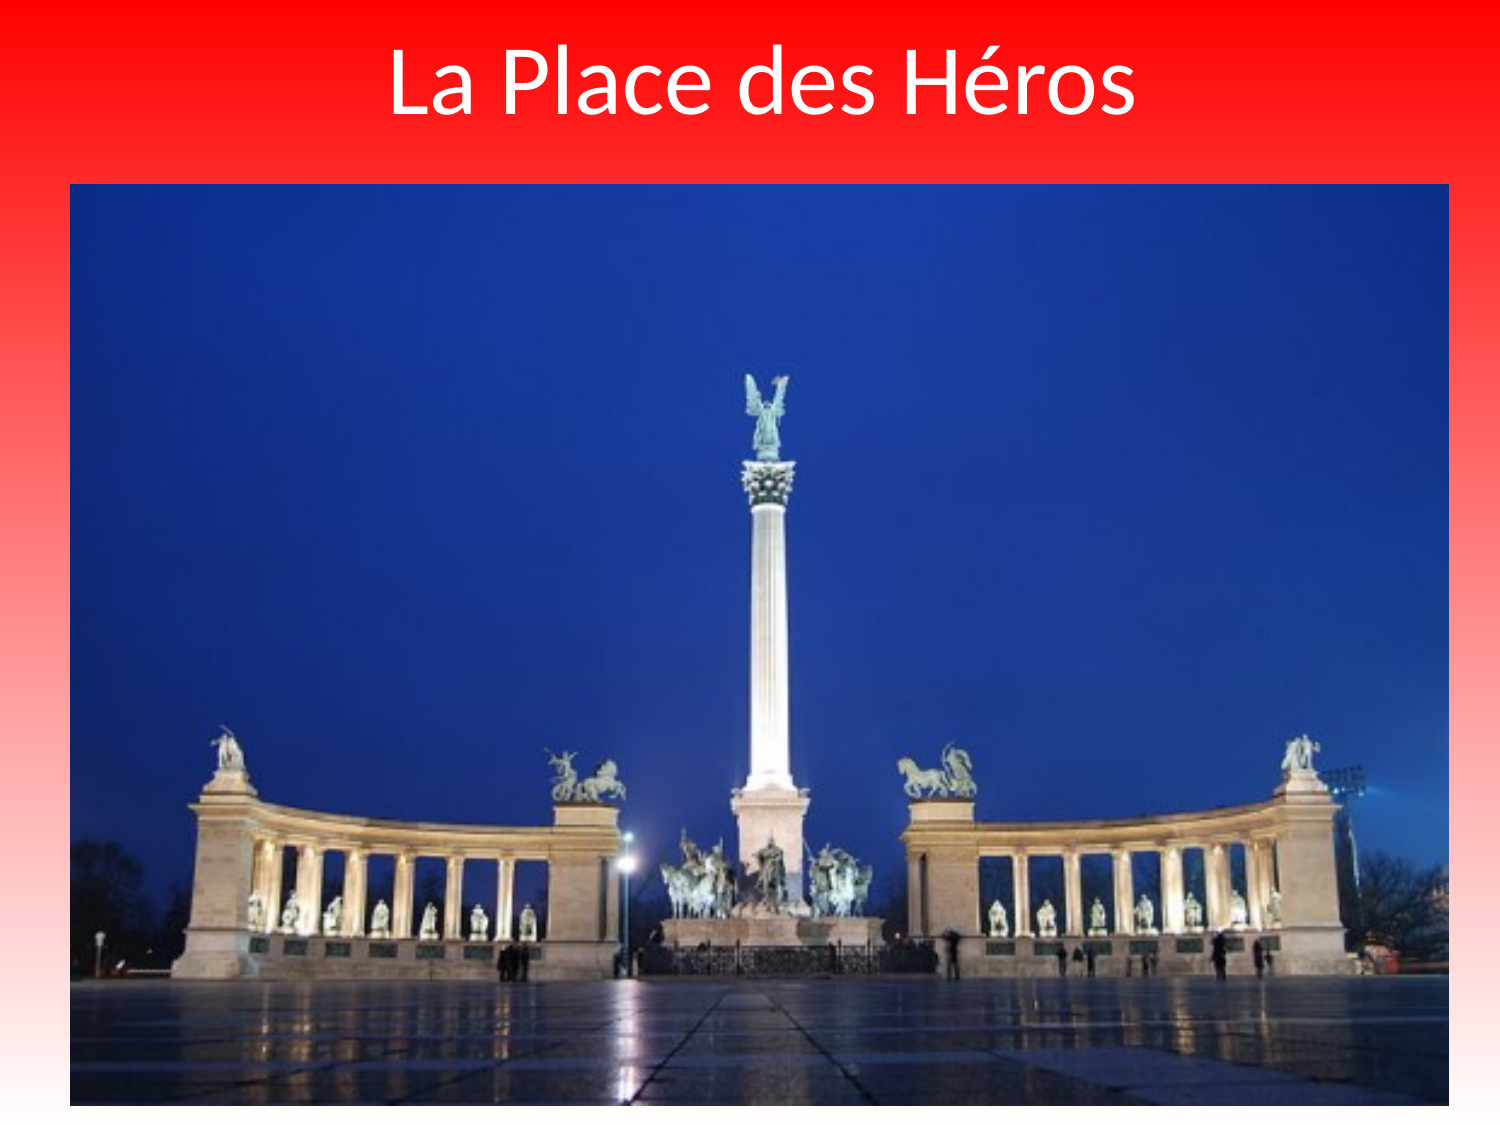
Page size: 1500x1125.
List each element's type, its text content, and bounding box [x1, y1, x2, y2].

text_box La Place des Héros [372, 7, 1176, 142]
picture [69, 184, 1449, 1107]
